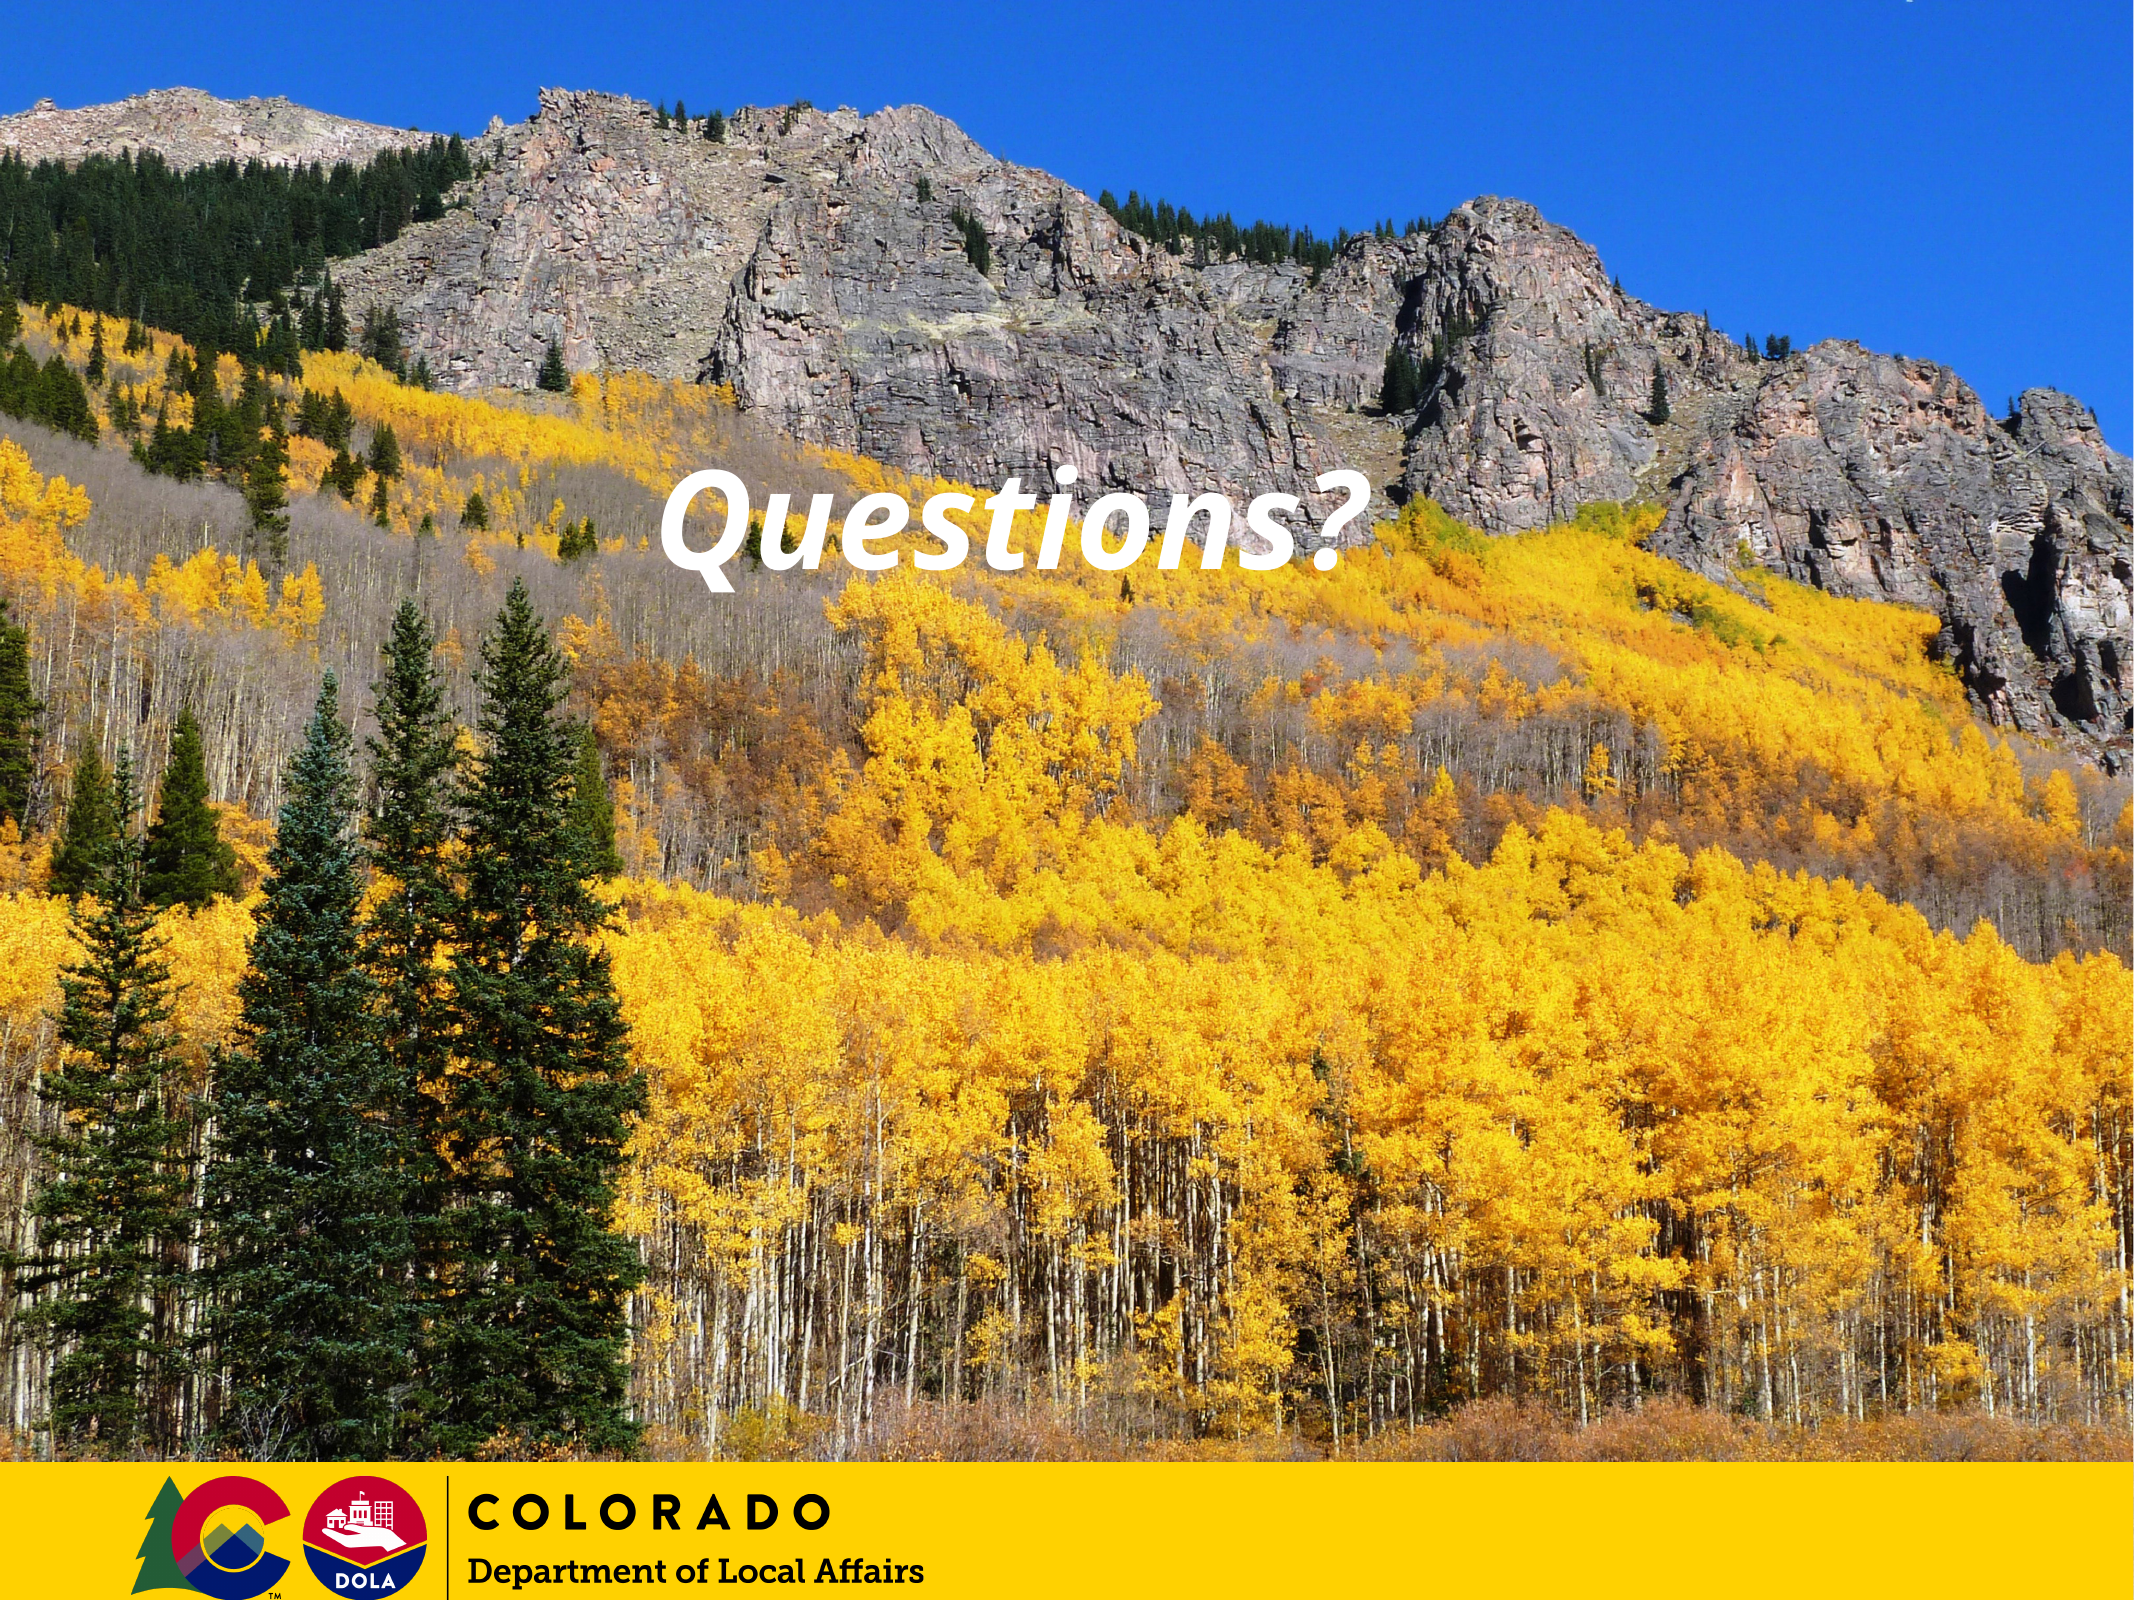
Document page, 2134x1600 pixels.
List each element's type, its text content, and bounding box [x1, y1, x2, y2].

picture [129, 1474, 925, 1600]
picture [0, 0, 2134, 1462]
text_box Questions? [41, 425, 1980, 630]
